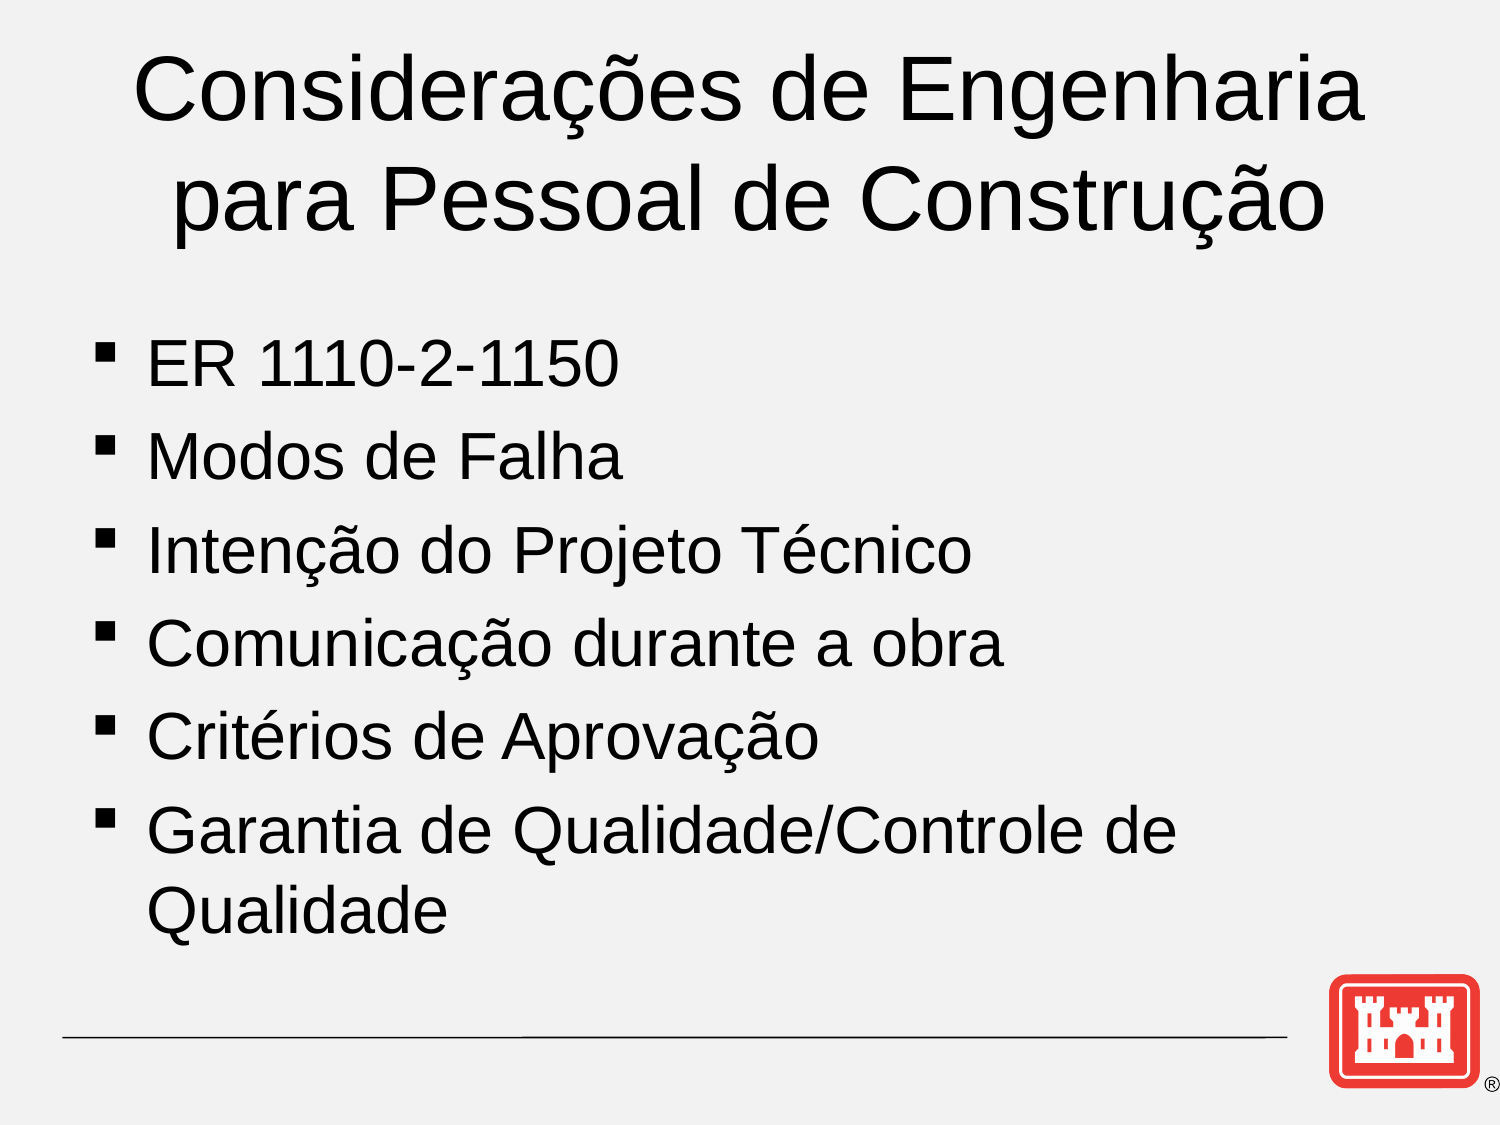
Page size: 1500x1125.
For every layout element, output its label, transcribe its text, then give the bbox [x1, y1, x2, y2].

list ER 1110-2-1150 Modos de Falha Intenção do Projeto Técnico Comunicação durante a obra Critérios de Aprovação Garantia de Qualidade/Controle de Qualidade [74, 312, 1426, 951]
picture [1329, 974, 1500, 1092]
title Considerações de Engenharia para Pessoal de Construção [74, 44, 1426, 233]
